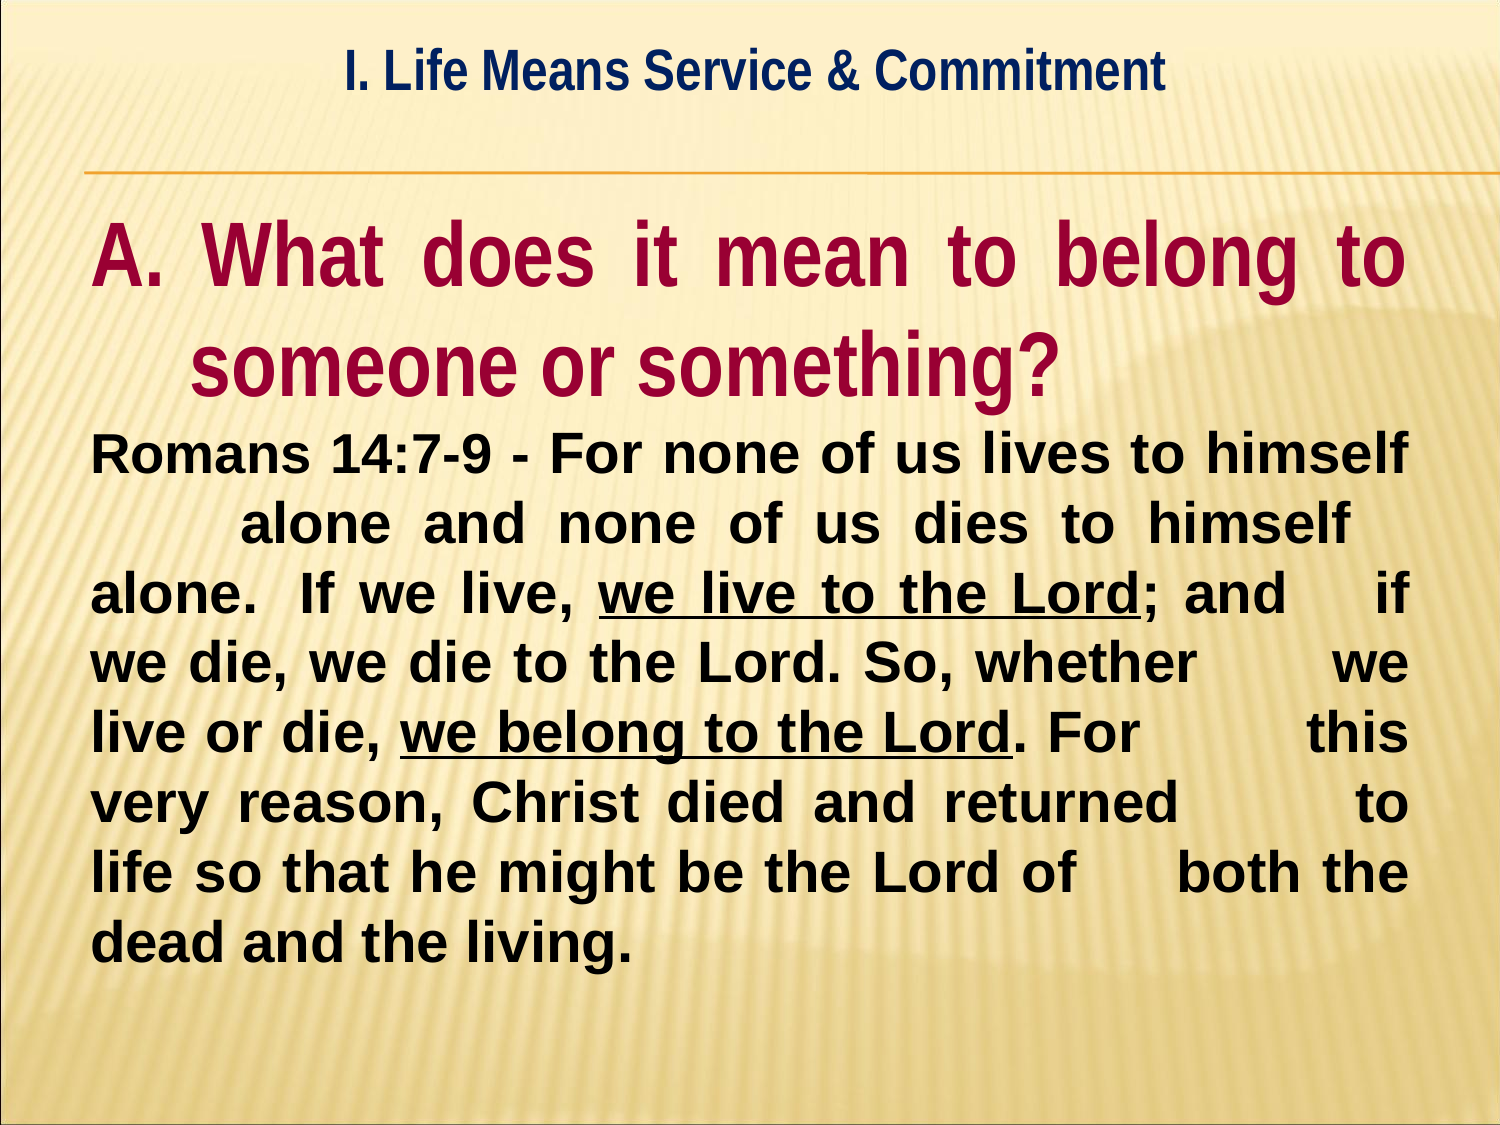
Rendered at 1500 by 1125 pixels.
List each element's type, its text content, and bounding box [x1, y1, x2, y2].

list A. What does it mean to belong to someone or something? Romans 14:7-9 - For none of us lives to himself alone and none of us dies to himself alone. ﻿If we live, we live to the Lord; and if we die, we die to the Lord. So, whether we live or die, we belong to the Lord. For this very reason, Christ died and returned to life so that he might be the Lord of both the dead and the living. [75, 187, 1425, 1075]
picture [0, 0, 1500, 1125]
text_box I. Life Means Service & Commitment [124, 24, 1413, 110]
